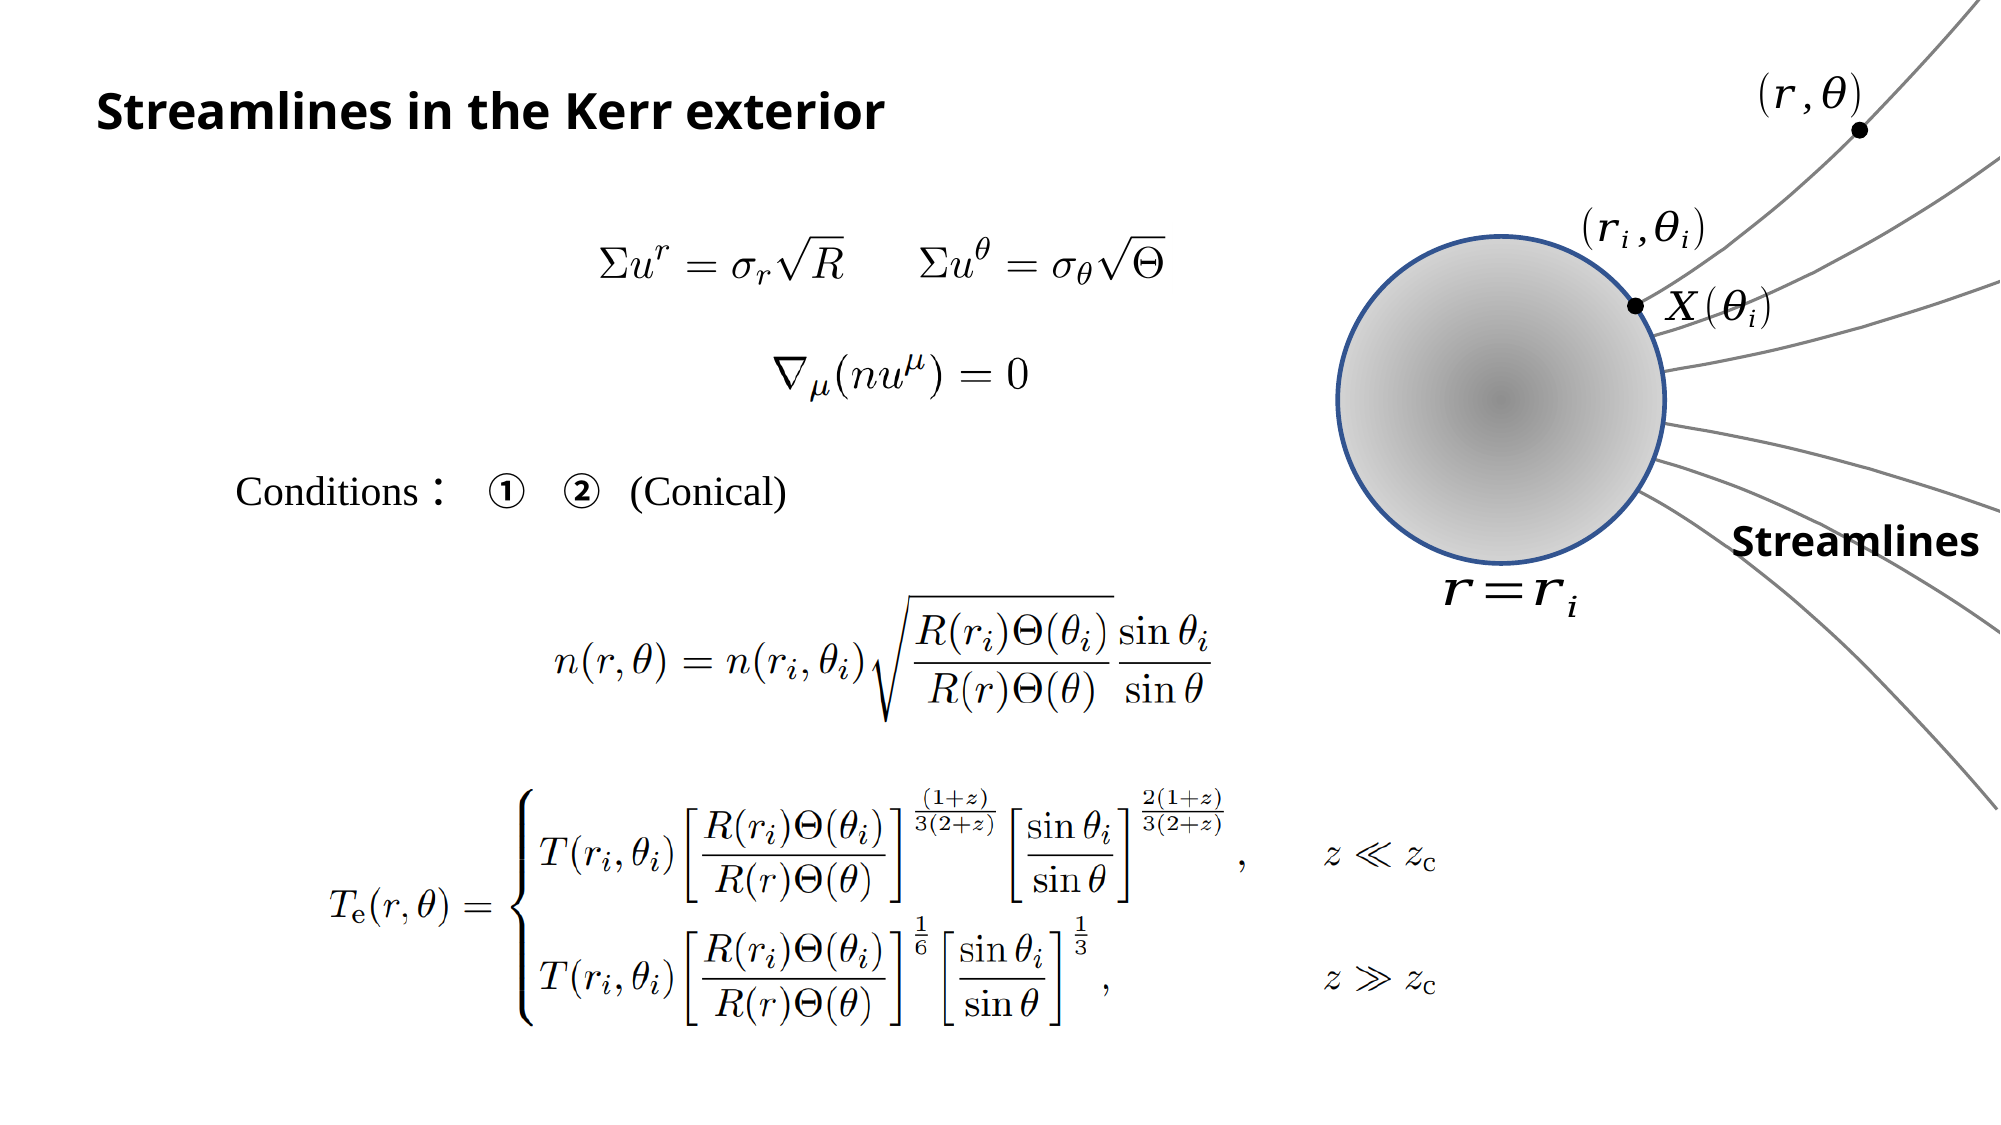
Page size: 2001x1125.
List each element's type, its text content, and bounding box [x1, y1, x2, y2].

picture [545, 582, 1217, 733]
text_box Streamlines in the Kerr exterior [81, 72, 903, 147]
picture [915, 222, 1173, 294]
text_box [1337, 0, 2000, 810]
picture [594, 224, 850, 297]
picture [764, 324, 1040, 422]
picture [321, 771, 1453, 1038]
